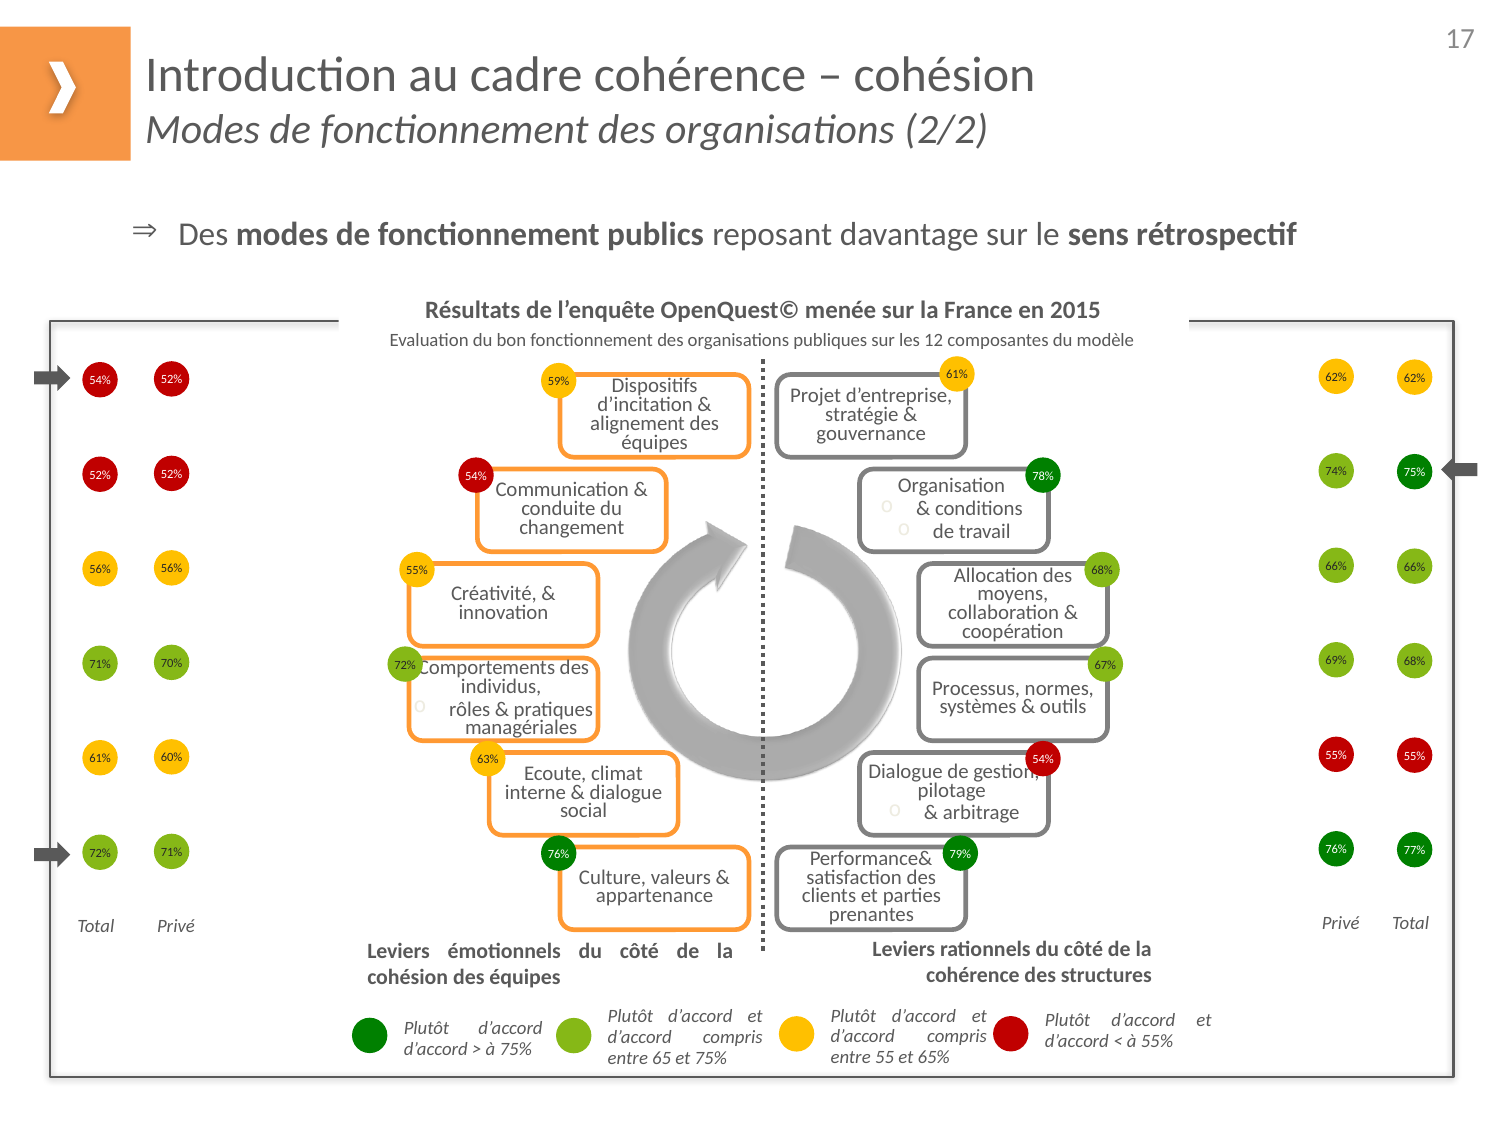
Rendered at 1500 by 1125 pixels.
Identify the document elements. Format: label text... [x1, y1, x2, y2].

text_box 59% [538, 360, 579, 401]
text_box 63% [468, 738, 508, 779]
text_box 68% [1394, 640, 1435, 681]
text_box Organisation & conditions de travail [859, 469, 1049, 552]
text_box 68% [1082, 549, 1122, 590]
text_box [776, 1014, 815, 1054]
text_box 62% [1394, 357, 1435, 397]
text_box Plutôt d’accord et d’accord compris entre 65 et 75% [593, 1014, 778, 1060]
text_box [50, 320, 1454, 1077]
text_box 56% [151, 548, 192, 588]
text_box 71% [80, 643, 120, 684]
text_box 55% [397, 549, 437, 590]
text_box Communication & conduite du changement [477, 469, 667, 552]
text_box 61% [937, 354, 977, 394]
text_box Processus, normes, systèmes & outils [918, 658, 1108, 741]
text_box Plutôt d’accord et d’accord compris entre 55 et 65% [815, 1012, 1002, 1060]
text_box 71% [151, 831, 192, 872]
text_box Dispositifs d’incitation & alignement des équipes [560, 374, 749, 458]
text_box Projet d’entreprise, stratégie & gouvernance [776, 374, 966, 458]
text_box 70% [151, 642, 192, 683]
text_box Culture, valeurs & appartenance [560, 847, 749, 907]
picture [764, 518, 904, 784]
text_box 62% [1316, 356, 1357, 397]
text_box Performance& satisfaction des clients et parties prenantes [776, 847, 966, 907]
text_box Privé [1296, 903, 1385, 943]
text_box 77% [1394, 829, 1435, 870]
text_box Dialogue de gestion, pilotage & arbitrage [859, 752, 1049, 836]
text_box Comportements des individus, rôles & pratiques managériales [409, 658, 598, 741]
text_box 66% [1394, 546, 1435, 586]
text_box Allocation des moyens, collaboration & coopération [918, 563, 1108, 647]
text_box Ecoute, climat interne & dialogue social [489, 752, 679, 836]
text_box 52% [80, 454, 120, 495]
text_box [349, 1015, 388, 1056]
text_box Des modes de fonctionnement publics reposant davantage sur le sens rétrospectif [116, 204, 1393, 325]
text_box Total [1385, 903, 1455, 943]
text_box 60% [151, 737, 192, 777]
picture [625, 518, 762, 784]
text_box 66% [1316, 545, 1357, 586]
text_box Plutôt d’accord et d’accord > à 75% [388, 1014, 602, 1062]
text_box 79% [940, 833, 981, 873]
text_box [990, 1013, 1030, 1054]
text_box 54% [80, 359, 120, 400]
text_box [50, 62, 76, 113]
text_box 52% [151, 453, 192, 494]
text_box Total [51, 905, 132, 946]
text_box 54% [456, 455, 496, 495]
text_box 69% [1316, 639, 1357, 680]
text_box 72% [80, 832, 120, 873]
text_box [0, 24, 133, 163]
text_box 72% [385, 644, 425, 684]
text_box [1441, 456, 1478, 483]
text_box [553, 1015, 593, 1056]
text_box Résultats de l’enquête OpenQuest© menée sur la France en 2015 Evaluation du bon fonctionnement des organisations publiques sur les 12 composantes du modèle [338, 325, 1189, 359]
text_box Leviers émotionnels du côté de la cohésion des équipes [352, 907, 749, 1017]
text_box Introduction au cadre cohérence – cohésion Modes de fonctionnement des organisations (2/2) [131, 34, 1400, 159]
text_box 61% [80, 737, 120, 778]
text_box 74% [1316, 450, 1357, 491]
text_box 67% [1085, 644, 1126, 684]
text_box 55% [1394, 735, 1435, 775]
text_box 78% [1023, 455, 1063, 495]
text_box Plutôt d’accord et d’accord < à 55% [1030, 1012, 1227, 1048]
text_box 55% [1316, 734, 1357, 775]
text_box 75% [1394, 451, 1435, 492]
text_box Leviers rationnels du côté de la cohérence des structures [773, 907, 1168, 1015]
text_box Créativité, & innovation [409, 563, 598, 647]
text_box 76% [1316, 829, 1357, 869]
text_box 76% [538, 833, 579, 873]
text_box [34, 365, 71, 391]
text_box 54% [1023, 738, 1063, 779]
text_box [34, 841, 71, 868]
slide_number 17 [1139, 7, 1490, 68]
text_box Privé [132, 905, 220, 946]
text_box 52% [151, 359, 192, 399]
text_box 56% [80, 548, 120, 589]
